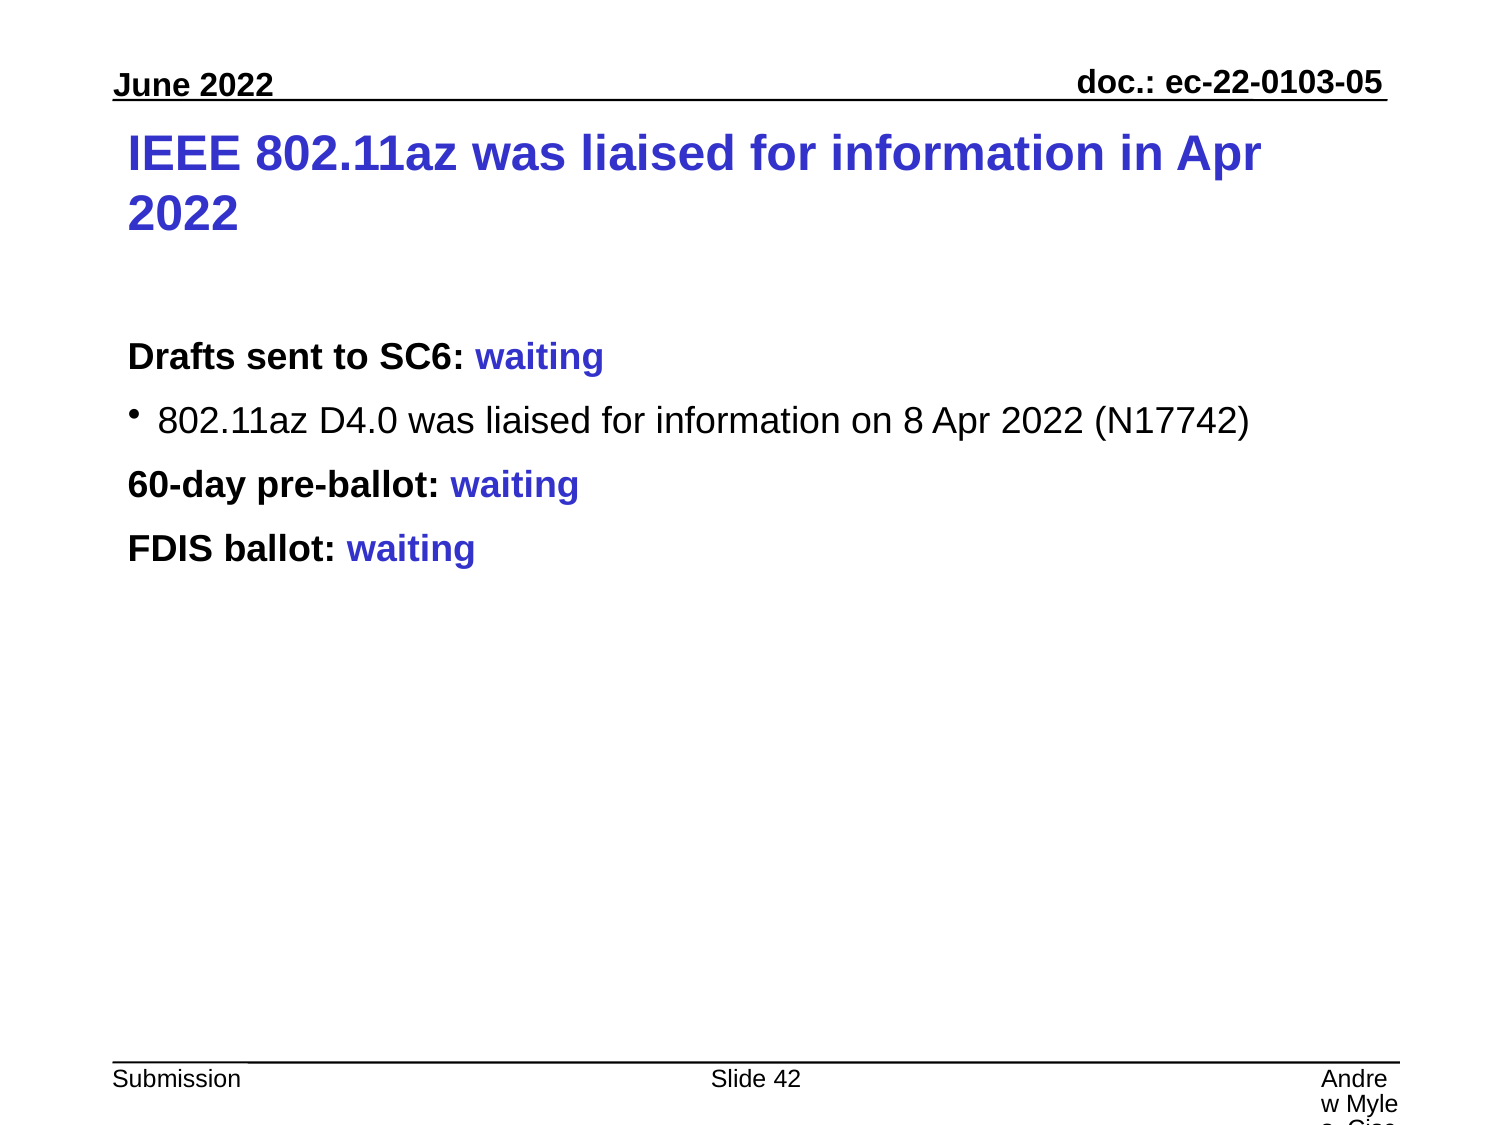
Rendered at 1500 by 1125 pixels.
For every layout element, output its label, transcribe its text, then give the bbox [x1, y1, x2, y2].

slide_number Slide 42 [709, 1061, 803, 1093]
title IEEE 802.11az was liaised for information in Apr 2022 [112, 112, 1388, 288]
list Drafts sent to SC6: waiting 802.11az D4.0 was liaised for information on 8 Apr 2022 (N17742) 60-day pre-ballot: waiting FDIS ballot: waiting [112, 324, 1388, 1000]
footer Andrew Myles, Cisco [1320, 1061, 1402, 1093]
